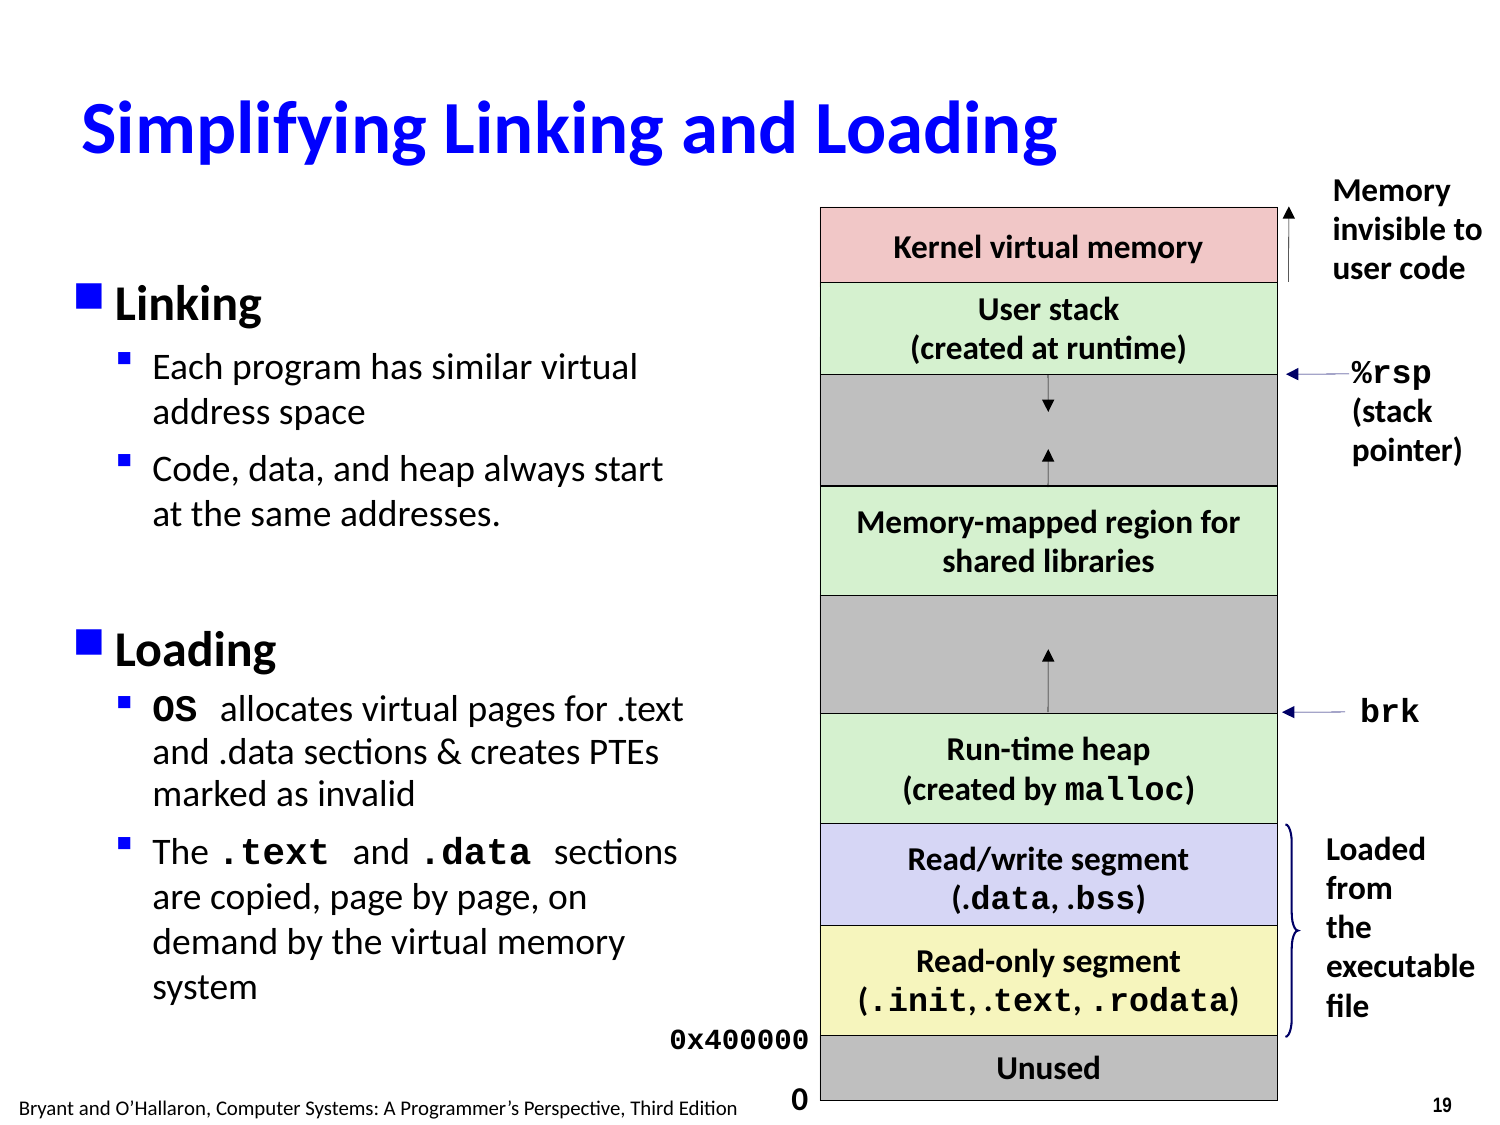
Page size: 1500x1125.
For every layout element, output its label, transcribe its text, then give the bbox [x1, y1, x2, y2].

text_box %rsp (stack pointer) [1337, 345, 1479, 477]
text_box [1042, 649, 1055, 713]
text_box [819, 595, 1278, 713]
text_box User stack (created at runtime) [819, 282, 1278, 375]
text_box Run-time heap (created by malloc) [819, 713, 1278, 823]
text_box Read-only segment (.init, .text, .rodata) [819, 925, 1278, 1036]
text_box Unused [819, 1036, 1278, 1101]
text_box [1041, 374, 1055, 412]
text_box [1285, 824, 1298, 1037]
text_box [1041, 449, 1055, 488]
text_box [819, 375, 1278, 486]
text_box brk [1345, 684, 1436, 738]
text_box [1282, 705, 1346, 719]
text_box Kernel virtual memory [819, 206, 1278, 282]
text_box 0x400000 [654, 1015, 825, 1064]
text_box [1282, 206, 1296, 282]
text_box 0 [776, 1071, 823, 1125]
text_box Read/write segment (.data, .bss) [819, 823, 1278, 925]
title Simplifying Linking and Loading [66, 58, 1426, 188]
list Linking Each program has similar virtual address space Code, data, and heap always start at the same addresses. Loading OS allocates virtual pages for .text and .data sections & creates PTEs marked as invalid The .text and .data sections are copied, page by page, on demand by the virtual memory system [62, 262, 713, 1047]
text_box Loaded from the executable file [1311, 821, 1499, 1033]
text_box Memory invisible to user code [1317, 162, 1498, 296]
text_box [1285, 367, 1350, 381]
text_box Memory-mapped region for shared libraries [819, 486, 1278, 595]
